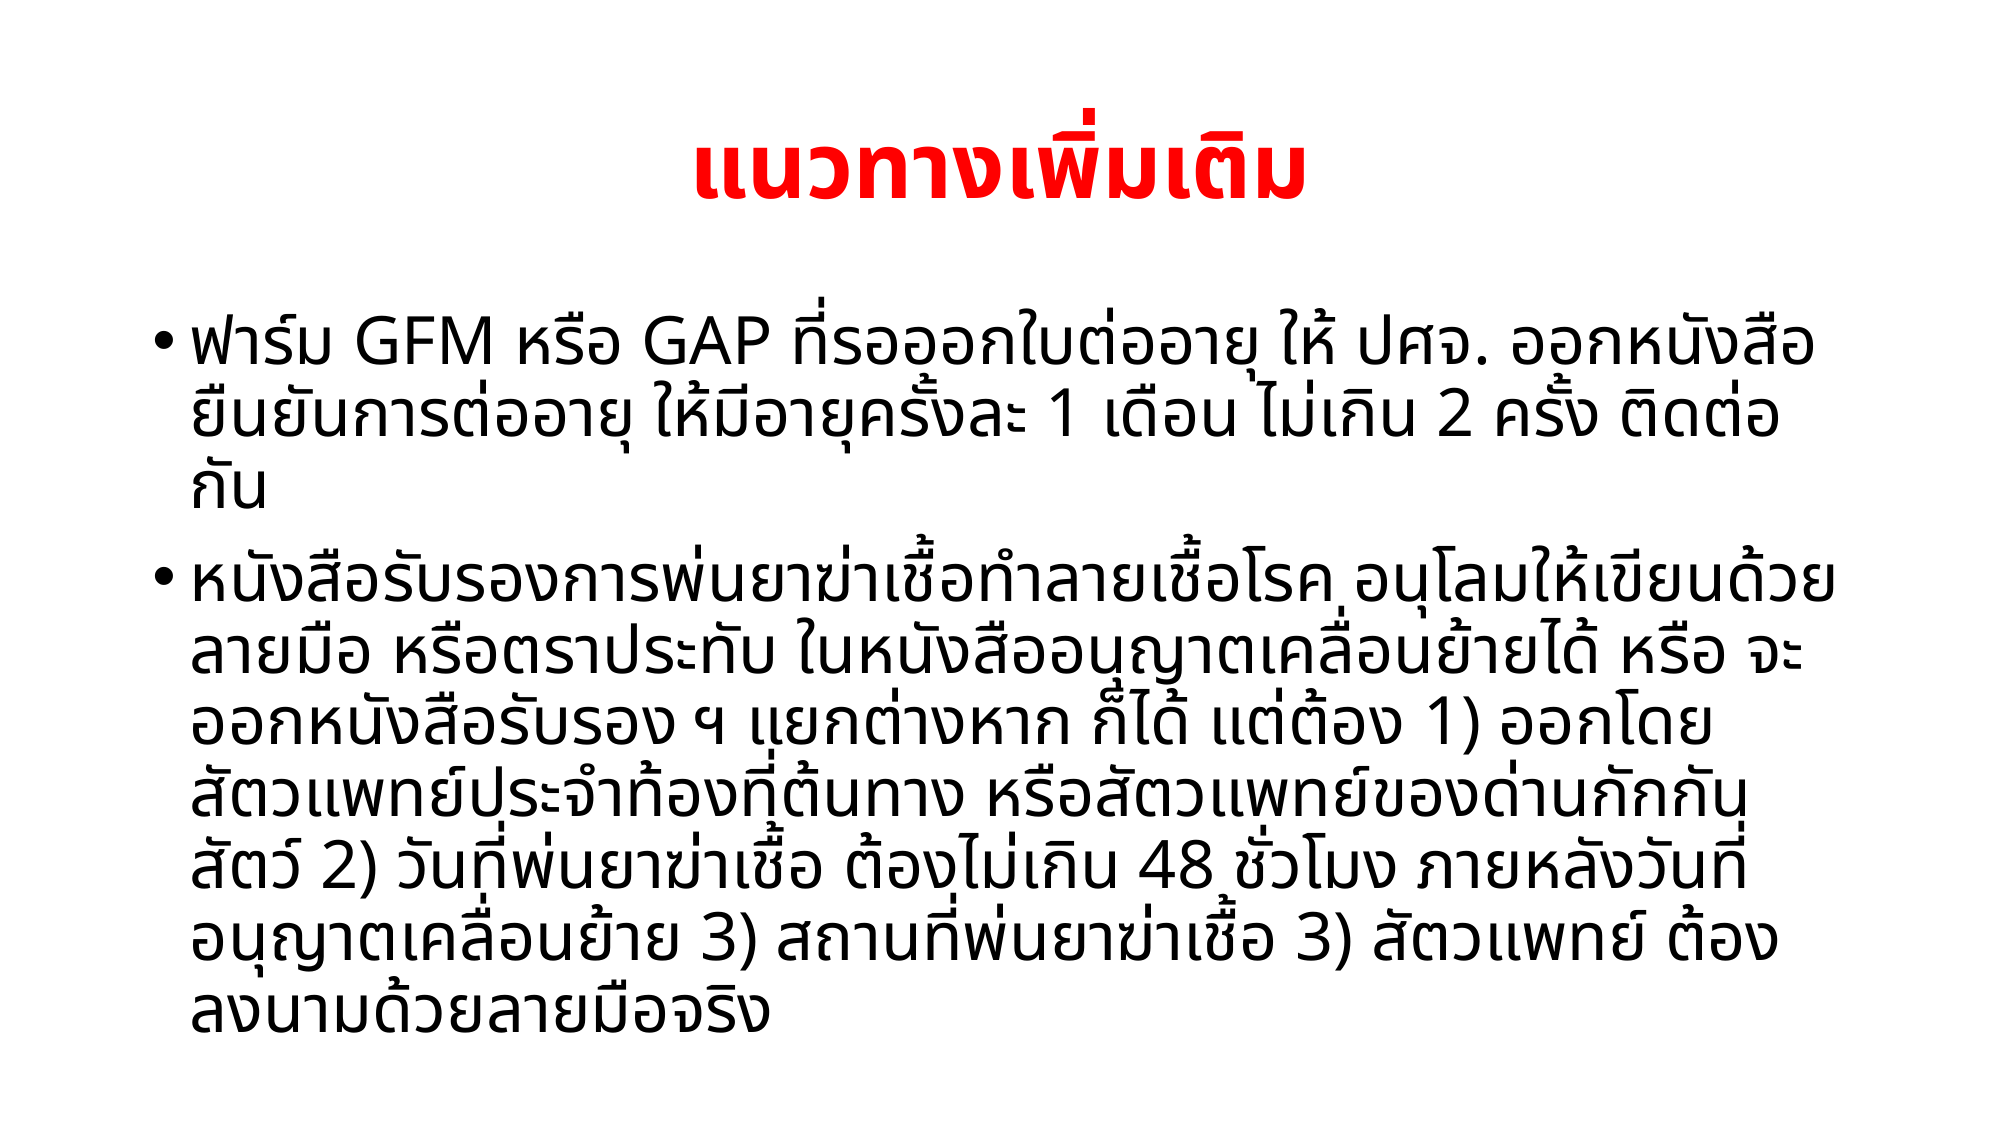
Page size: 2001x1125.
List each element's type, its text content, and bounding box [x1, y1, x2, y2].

list ฟาร์ม GFM หรือ GAP ที่รอออกใบต่ออายุ ให้ ปศจ. ออกหนังสือยืนยันการต่ออายุ ให้มีอายุครั้งละ 1 เดือน ไม่เกิน 2 ครั้ง ติดต่อกัน หนังสือรับรองการพ่นยาฆ่าเชื้อทำลายเชื้อโรค อนุโลมให้เขียนด้วยลายมือ หรือตราประทับ ในหนังสืออนุญาตเคลื่อนย้ายได้ หรือ จะออกหนังสือรับรอง ฯ แยกต่างหาก ก็ได้ แต่ต้อง 1) ออกโดยสัตวแพทย์ประจำท้องที่ต้นทาง หรือสัตวแพทย์ของด่านกักกันสัตว์ 2) วันที่พ่นยาฆ่าเชื้อ ต้องไม่เกิน 48 ชั่วโมง ภายหลังวันที่อนุญาตเคลื่อนย้าย 3) สถานที่พ่นยาฆ่าเชื้อ 3) สัตวแพทย์ ต้องลงนามด้วยลายมือจริง [137, 299, 1863, 1014]
title แนวทางเพิ่มเติม [137, 59, 1863, 278]
